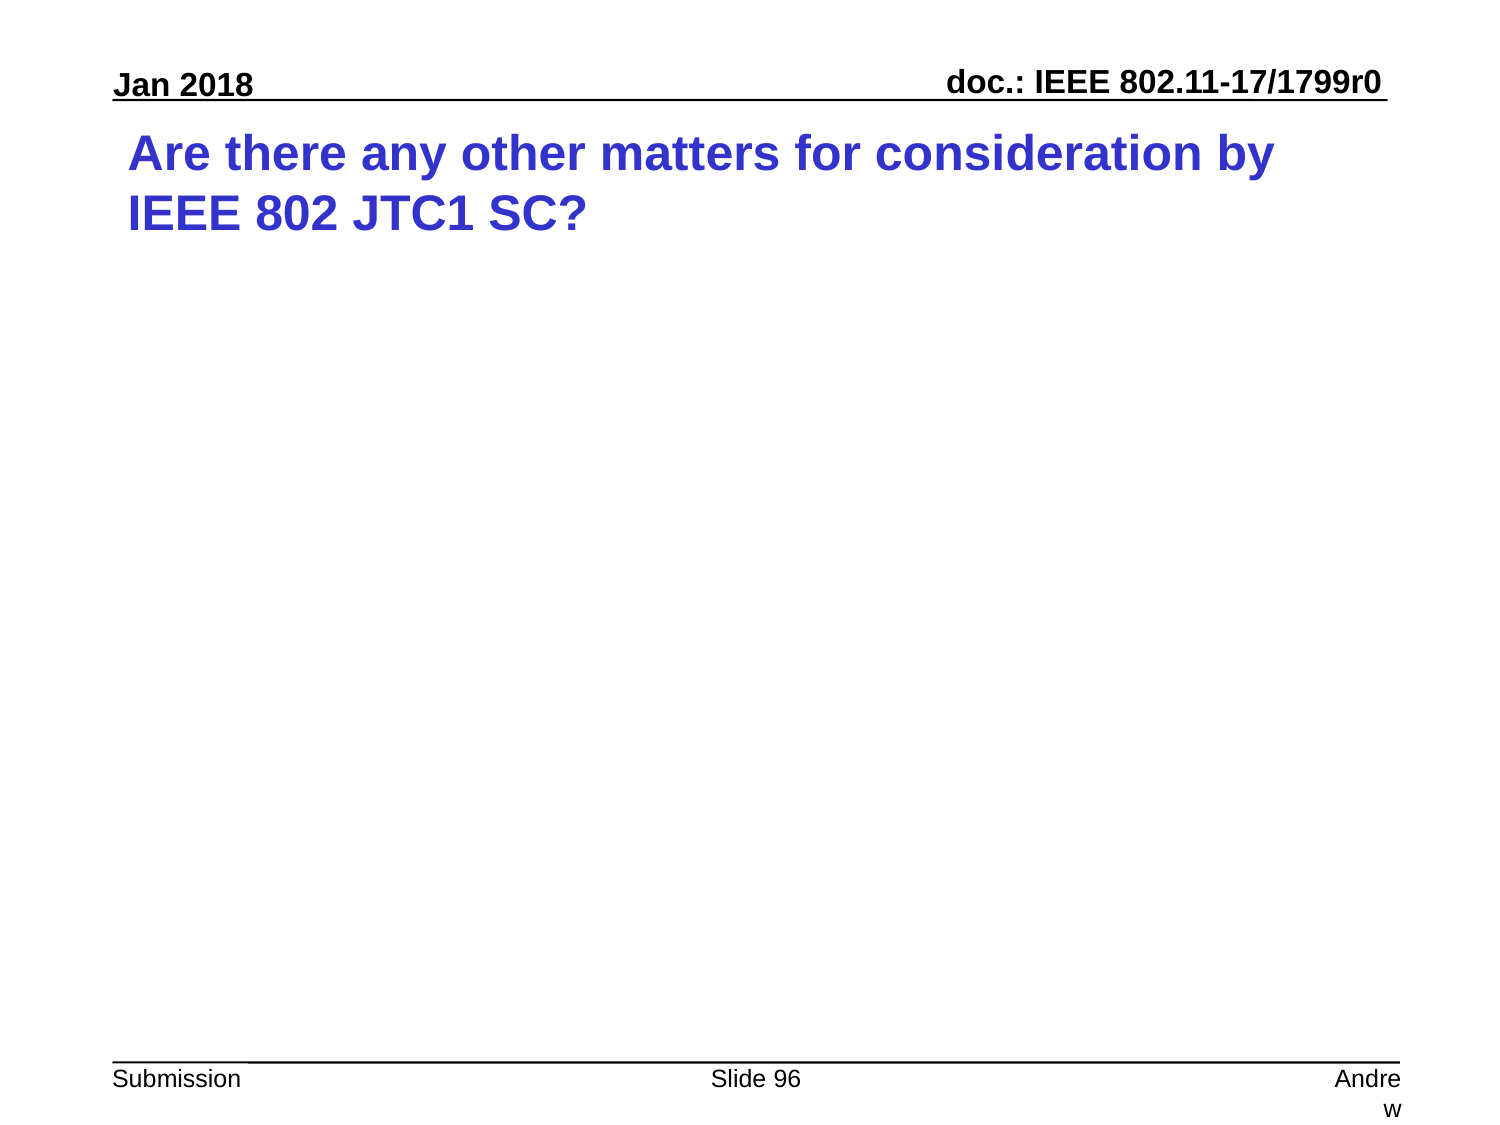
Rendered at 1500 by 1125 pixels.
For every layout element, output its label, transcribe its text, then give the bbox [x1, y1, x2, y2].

slide_number Slide 96 [709, 1061, 803, 1093]
footer Andrew Myles, Cisco [1320, 1061, 1402, 1093]
title Are there any other matters for consideration by IEEE 802 JTC1 SC? [112, 112, 1388, 288]
